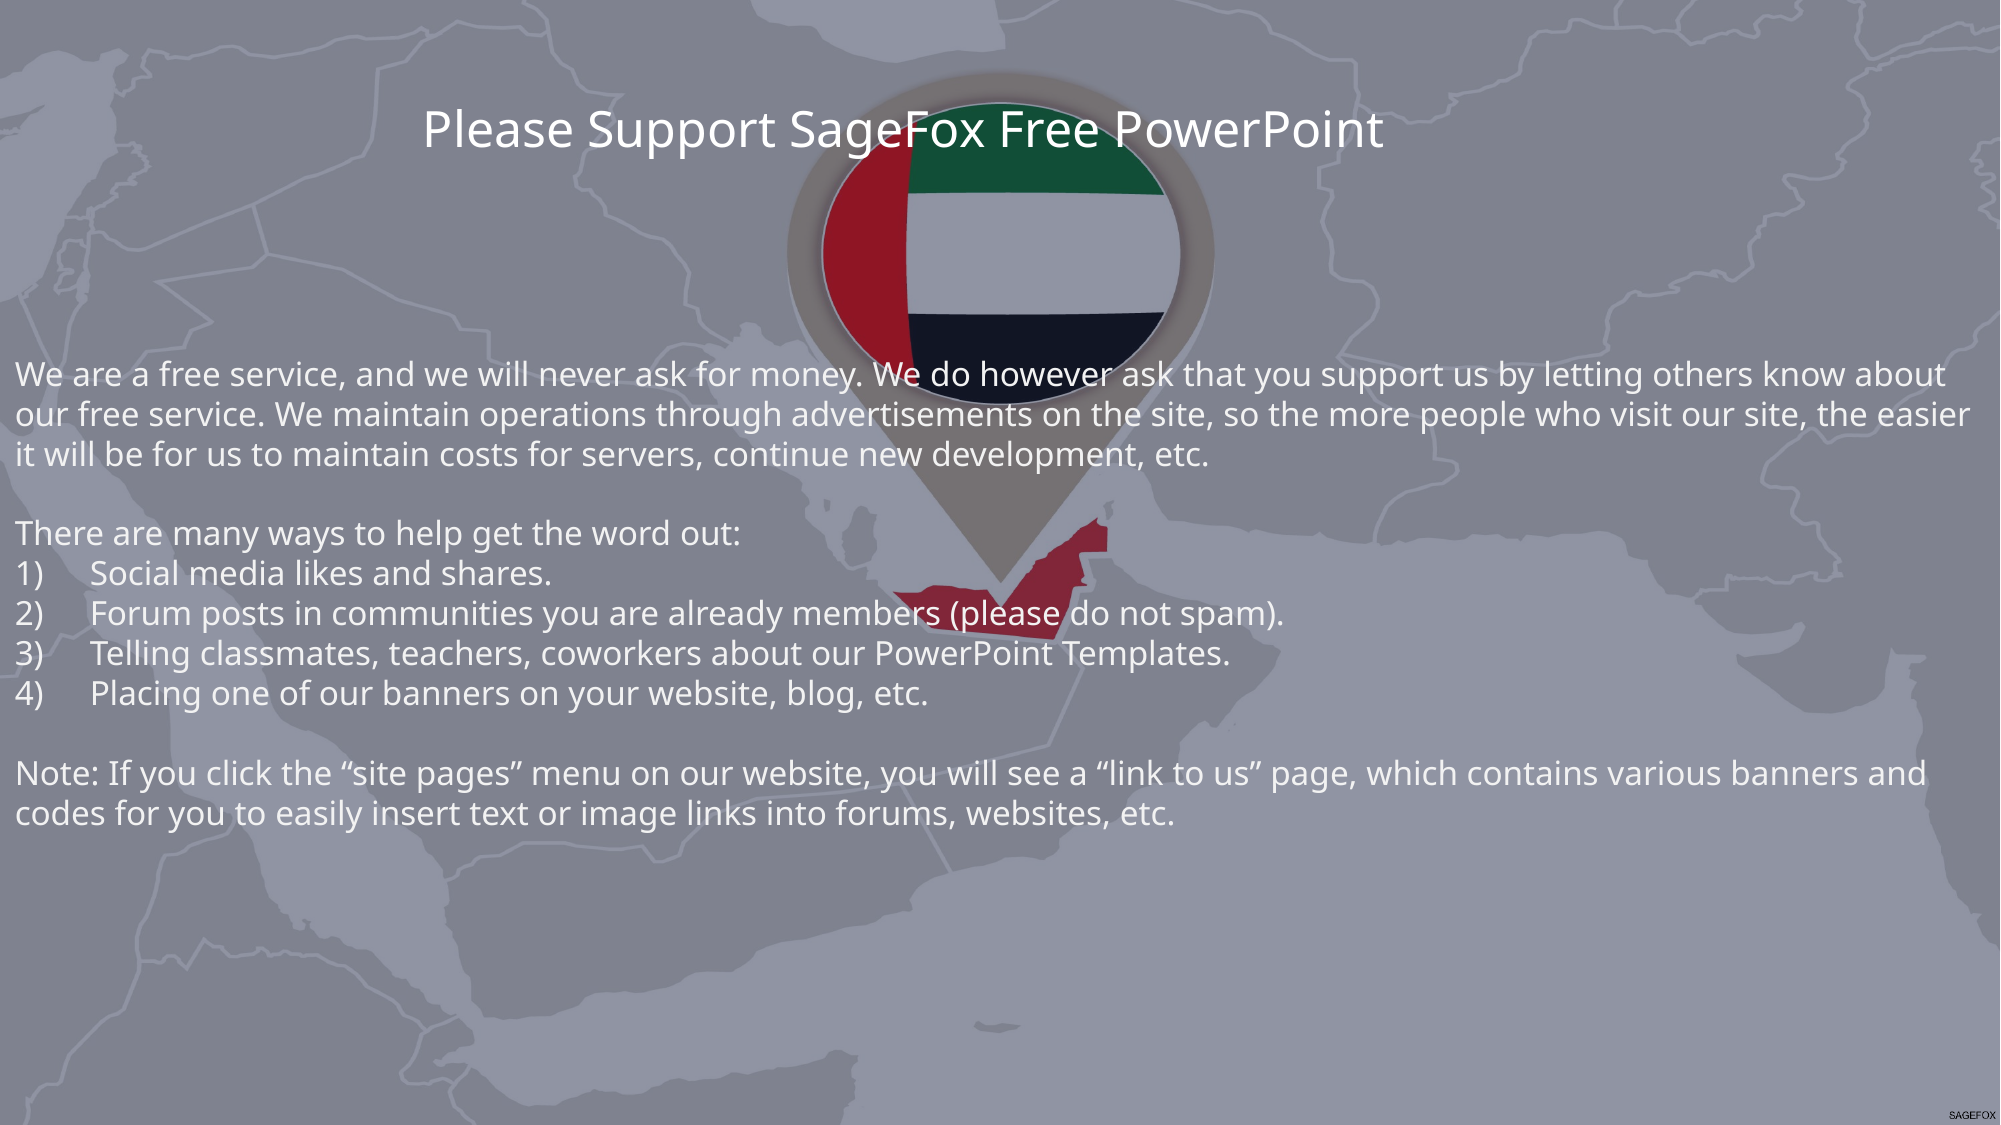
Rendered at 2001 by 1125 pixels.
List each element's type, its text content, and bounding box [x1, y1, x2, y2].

text_box We are a free service, and we will never ask for money. We do however ask that you support us by letting others know about our free service. We maintain operations through advertisements on the site, so the more people who visit our site, the easier it will be for us to maintain costs for servers, continue new development, etc. There are many ways to help get the word out: Social media likes and shares. Forum posts in communities you are already members (please do not spam). Telling classmates, teachers, coworkers about our PowerPoint Templates. Placing one of our banners on your website, blog, etc. Note: If you click the “site pages” menu on our website, you will see a “link to us” page, which contains various banners and codes for you to easily insert text or image links into forums, websites, etc. [0, 0, 2000, 1125]
title Please Support SageFox Free PowerPoint [363, 72, 1444, 190]
